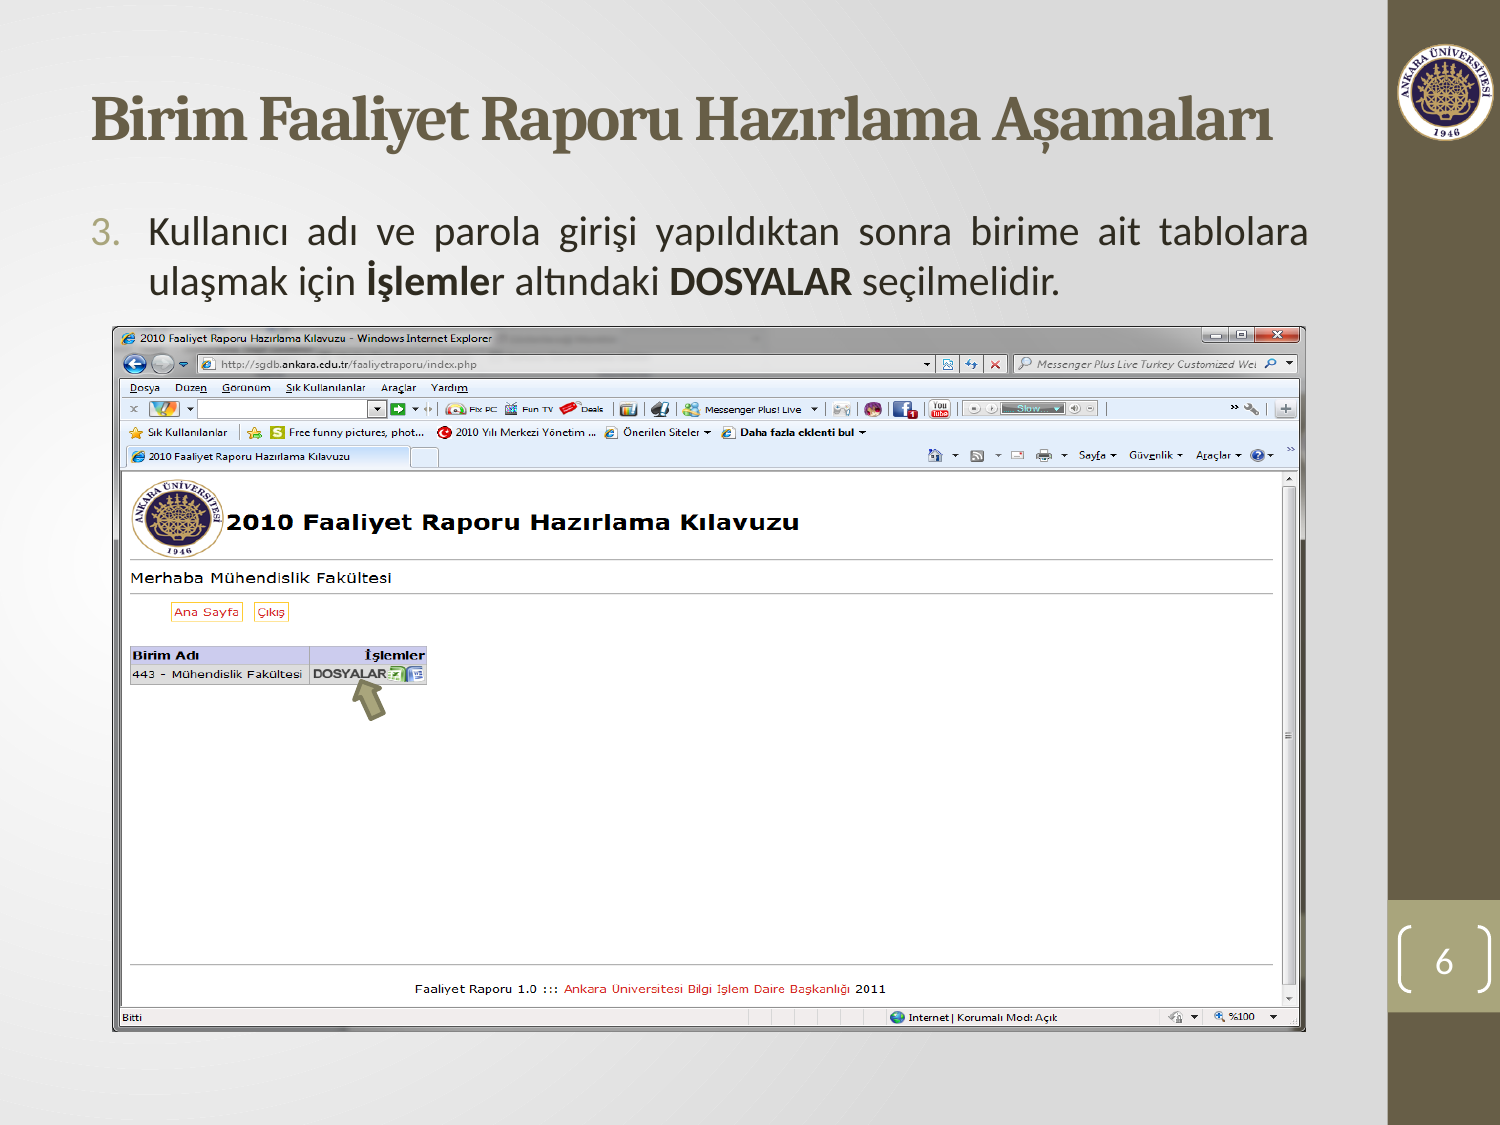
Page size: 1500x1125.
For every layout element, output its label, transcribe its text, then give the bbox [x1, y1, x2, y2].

picture [1394, 42, 1495, 143]
picture [111, 325, 1306, 1032]
list Kullanıcı adı ve parola girişi yapıldıktan sonra birime ait tablolara ulaşmak için İşlemler altındaki DOSYALAR seçilmelidir. [75, 196, 1325, 1050]
slide_number 6 [1397, 925, 1492, 994]
title Birim Faaliyet Raporu Hazırlama Aşamaları [75, 45, 1325, 185]
